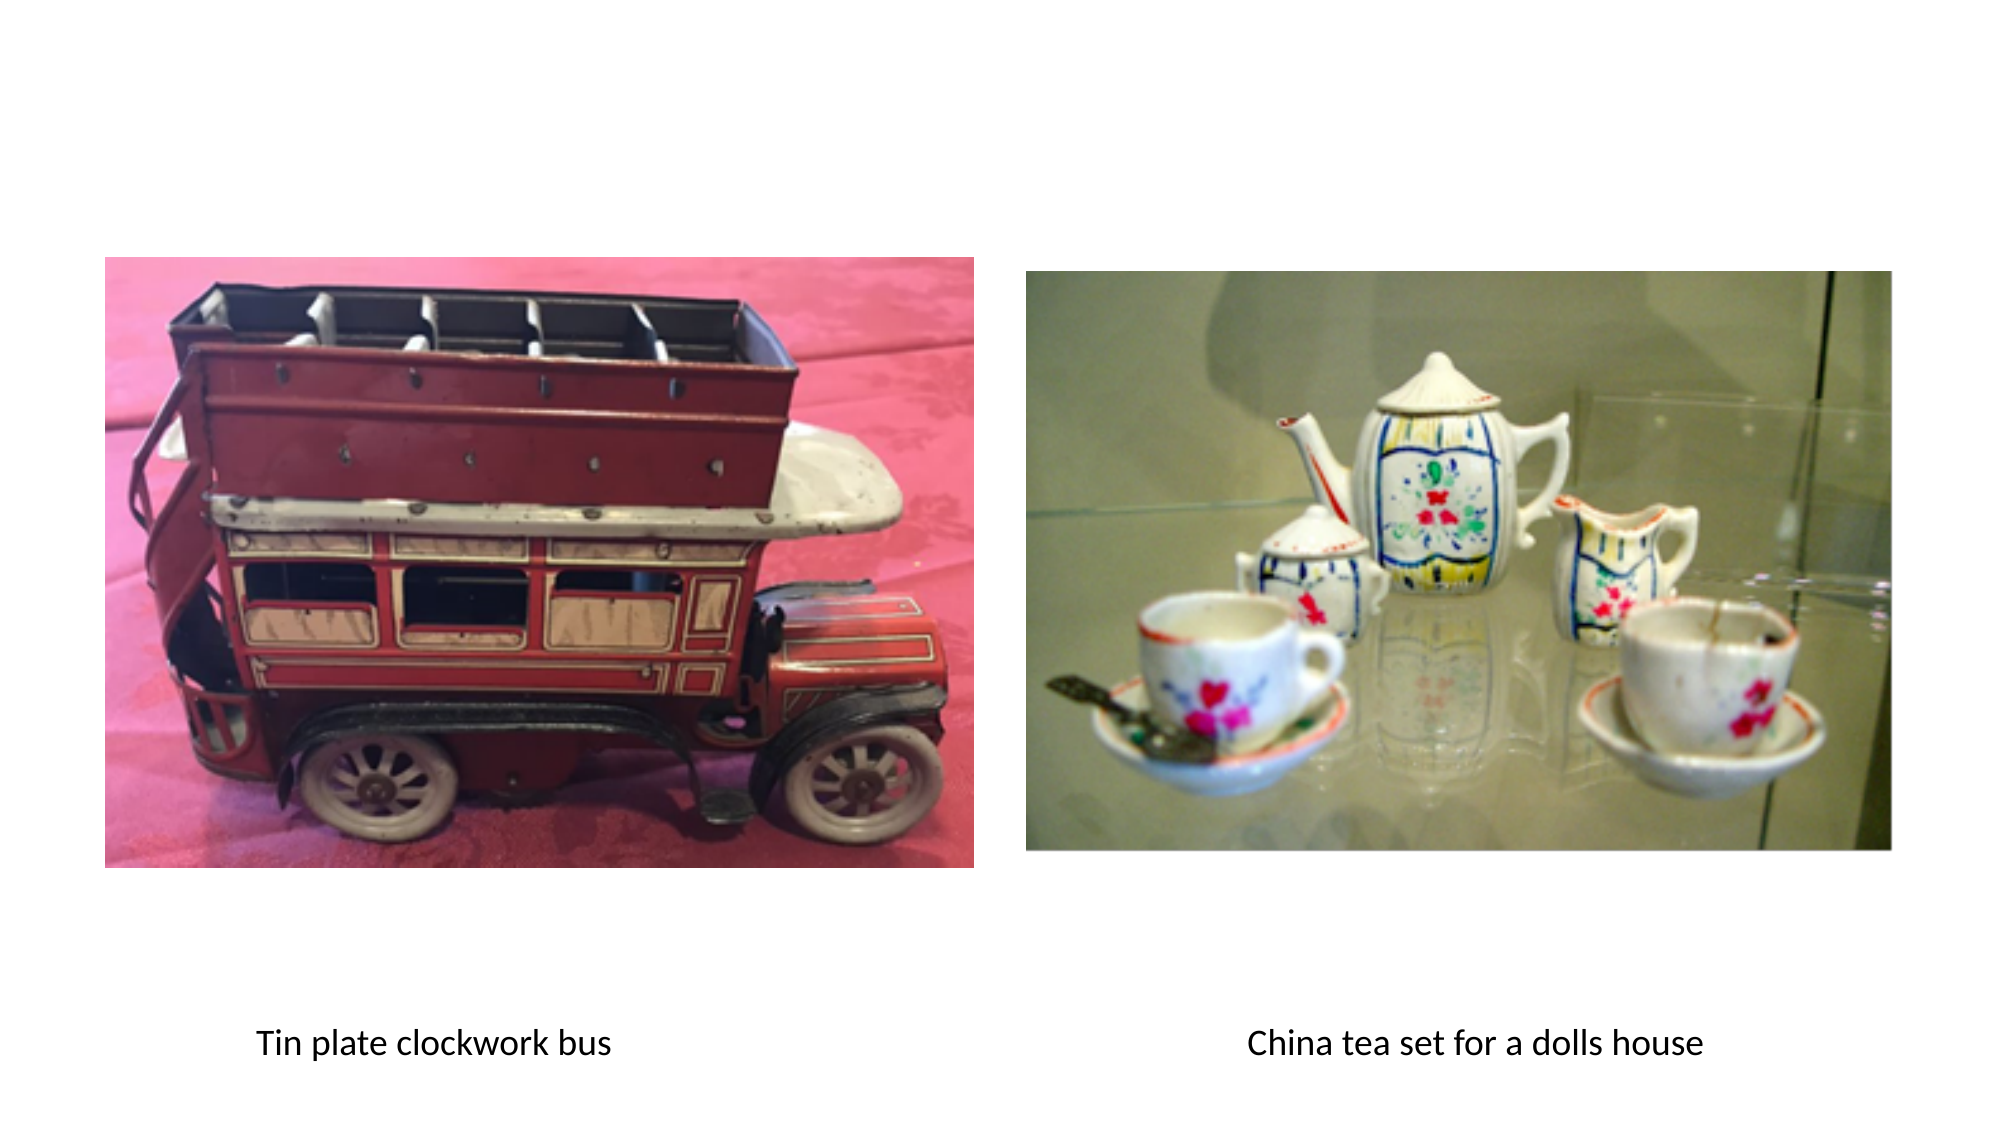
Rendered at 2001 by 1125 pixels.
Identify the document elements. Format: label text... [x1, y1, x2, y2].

text_box Tin plate clockwork bus China tea set for a dolls house [105, 1010, 1895, 1070]
picture [105, 257, 974, 868]
picture [1026, 271, 1895, 854]
